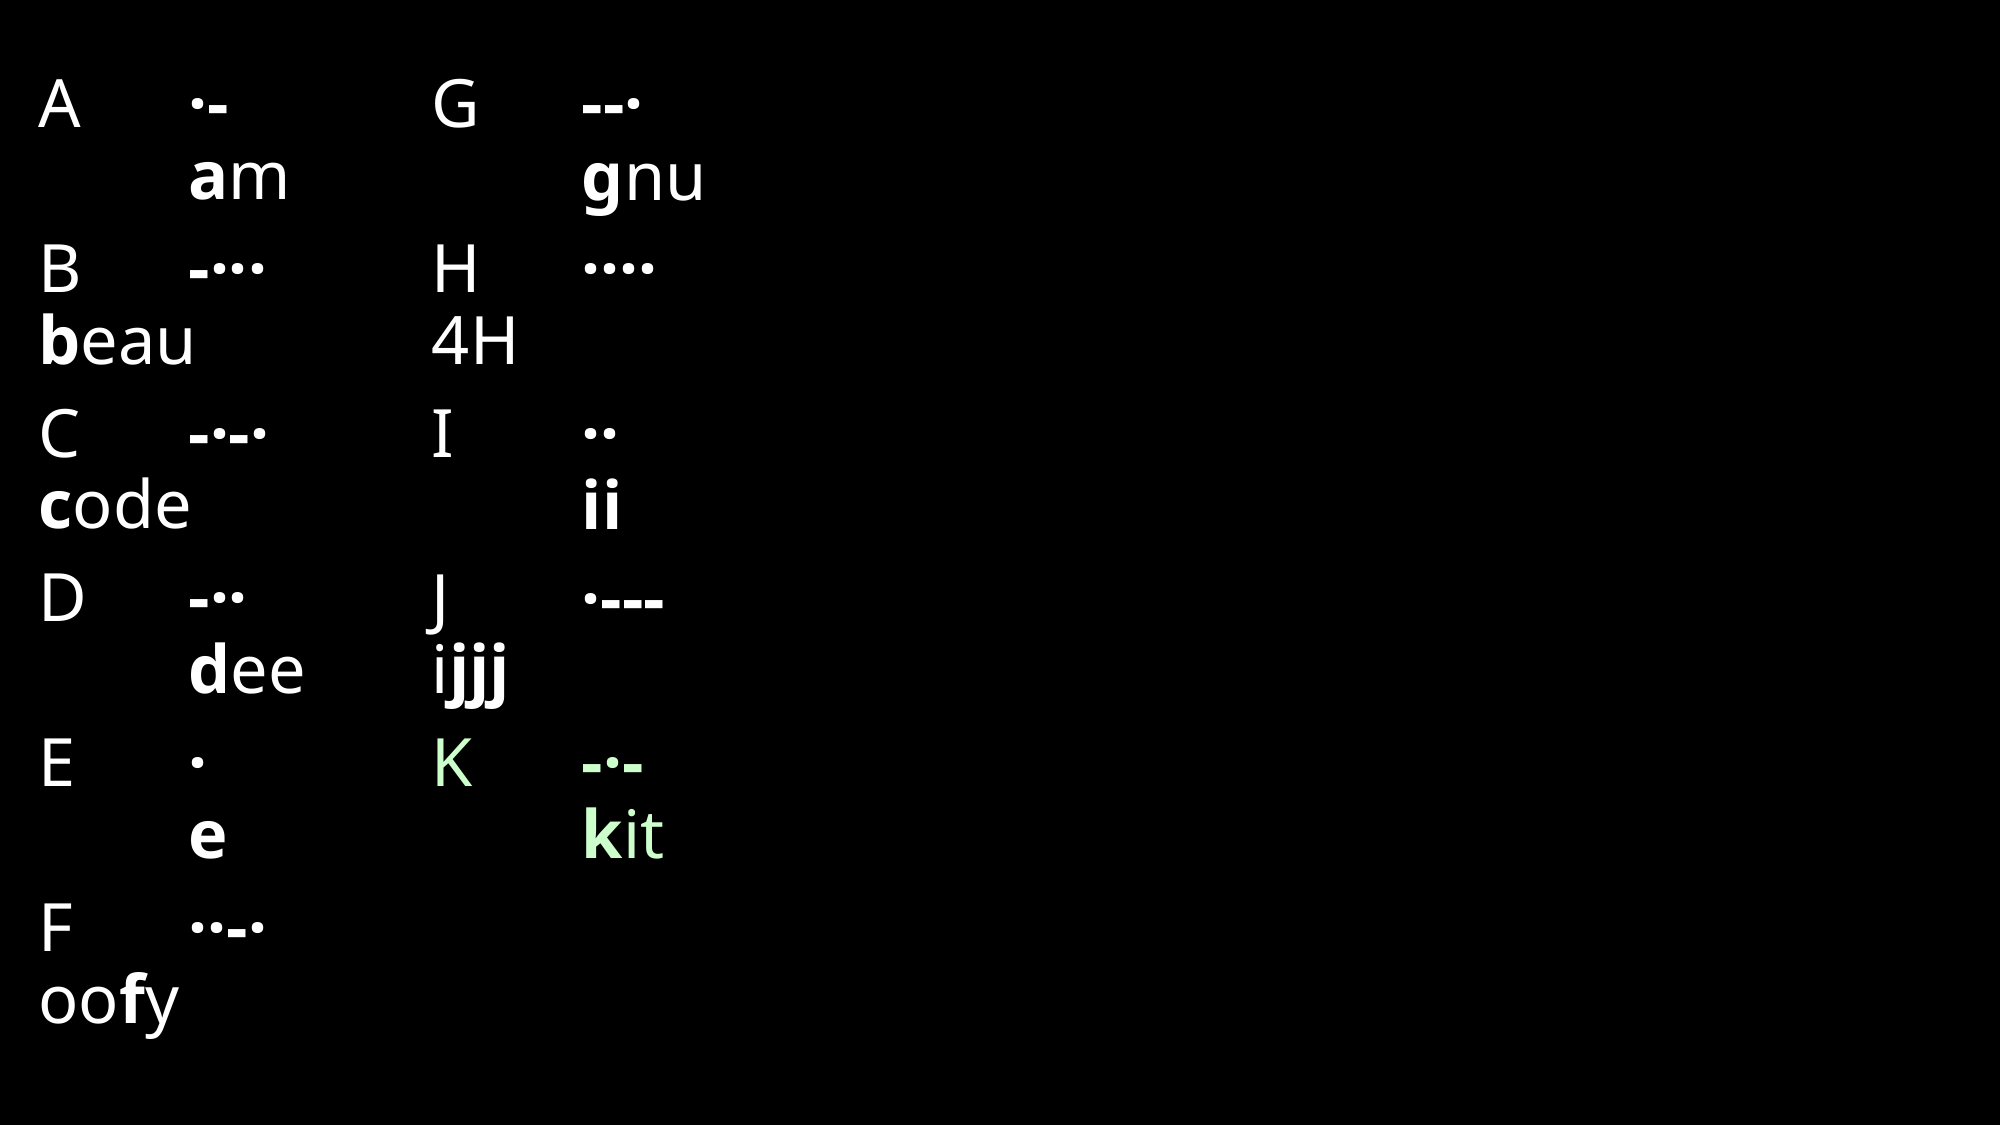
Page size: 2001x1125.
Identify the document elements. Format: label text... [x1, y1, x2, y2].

text_box G --· gnu H ···· 4H I ·· ii J ·--- ijjj K -·- kit L ·-·· aloe [424, 62, 817, 1107]
text_box A ·- am B -··· beau C -·-· code D -·· dee E · e F ··-· oofy [23, 62, 424, 1107]
